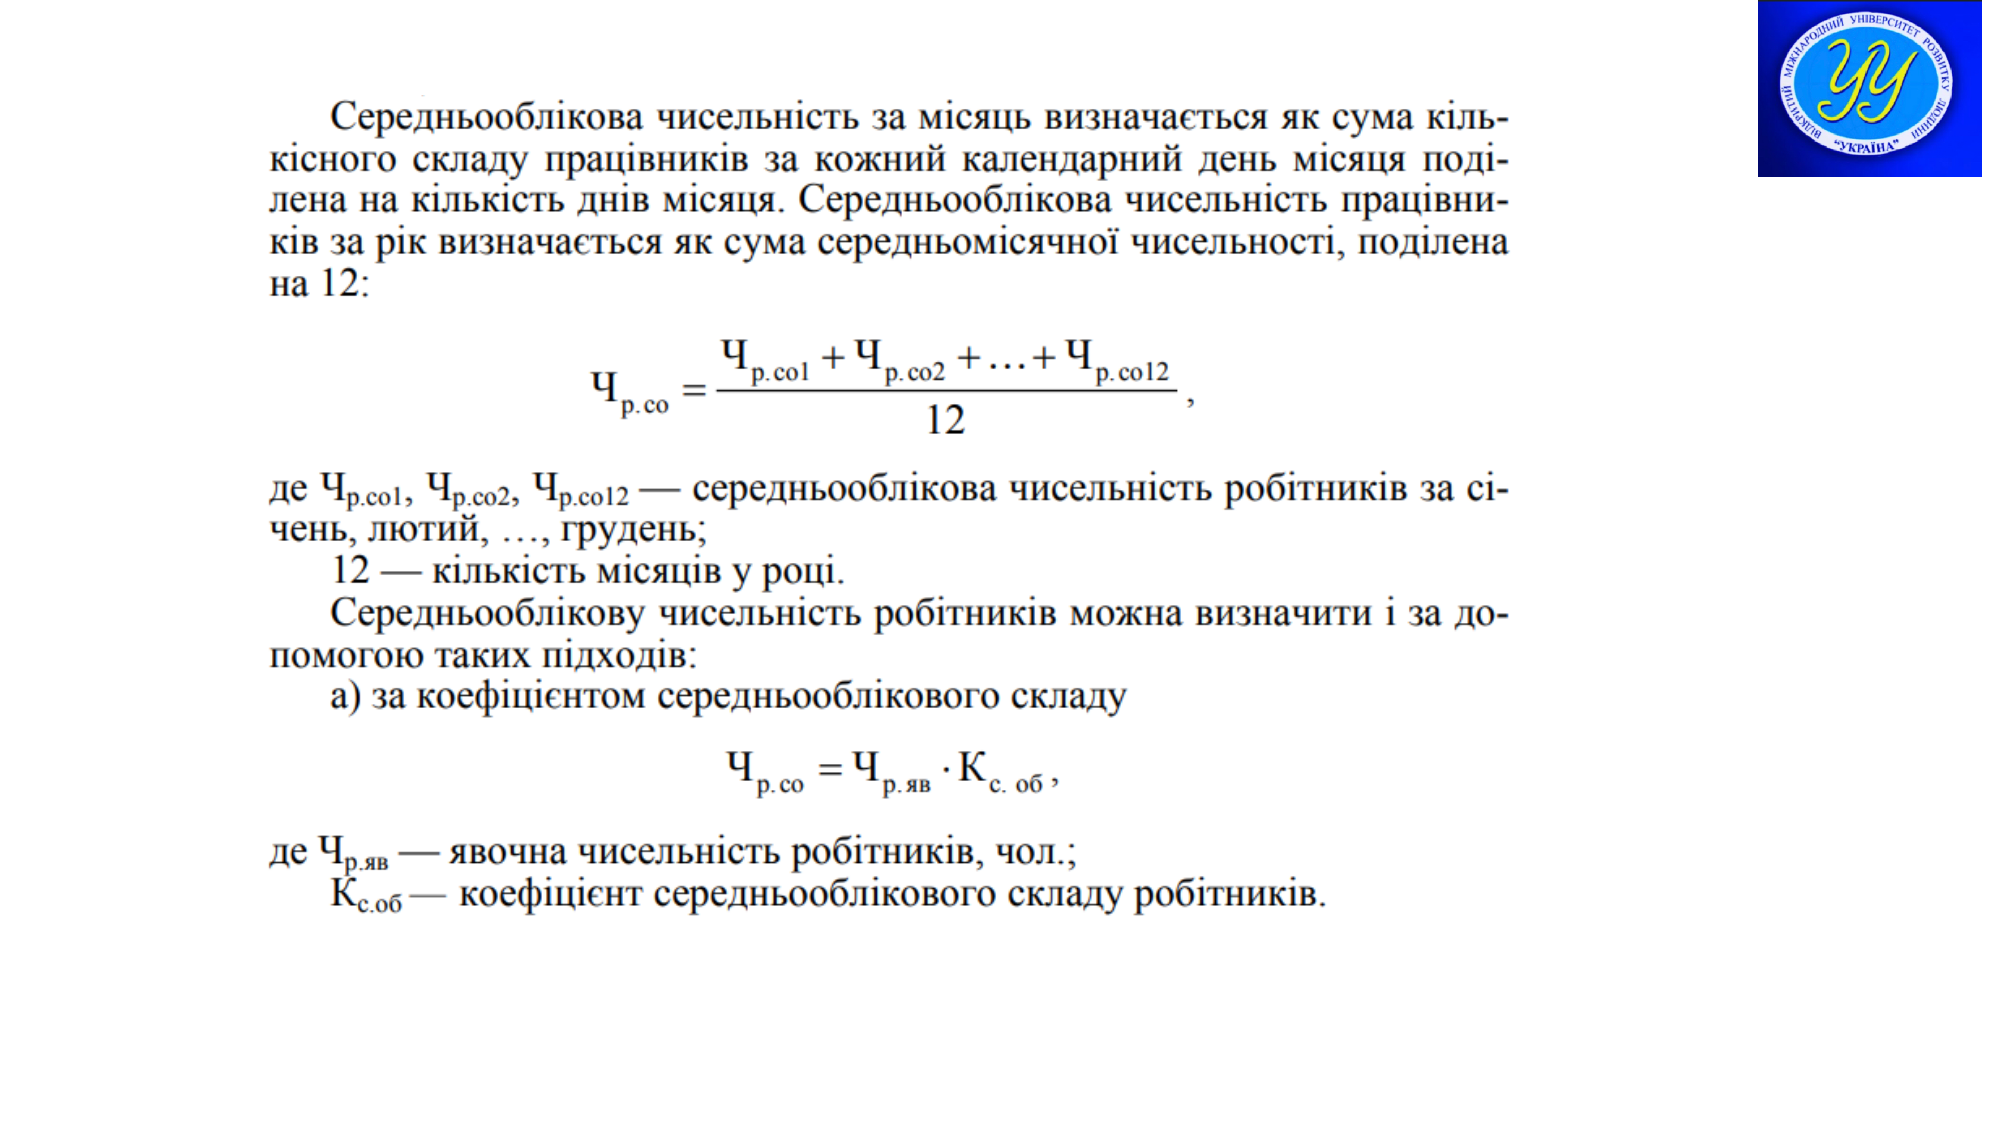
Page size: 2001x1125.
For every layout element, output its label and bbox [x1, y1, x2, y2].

picture [1758, 0, 1982, 177]
picture [224, 95, 1515, 922]
